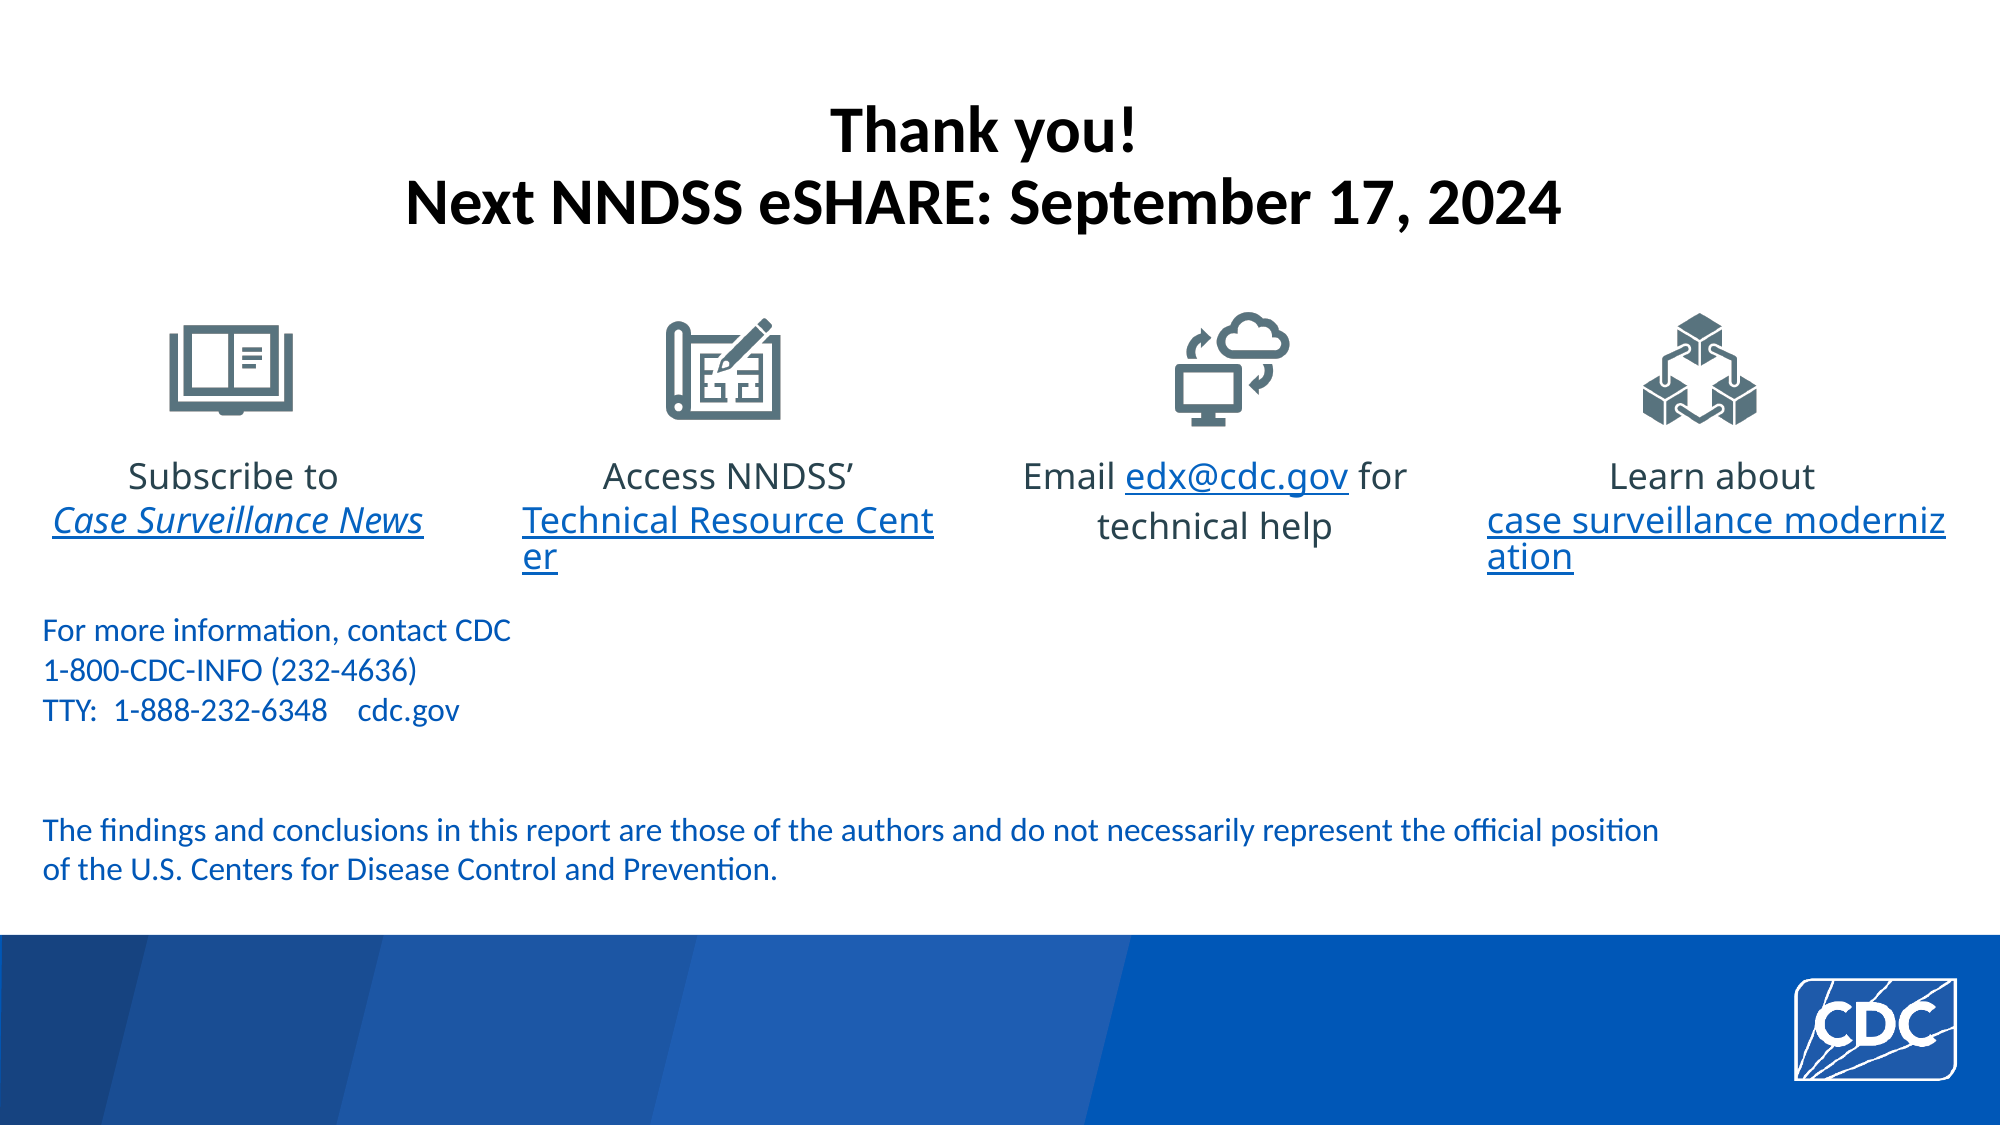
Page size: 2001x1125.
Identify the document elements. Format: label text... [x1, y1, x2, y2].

picture [1633, 303, 1766, 436]
picture [656, 303, 790, 436]
text_box Learn about case surveillance modernization [1466, 443, 1967, 563]
text_box Email edx@cdc.gov for technical help [984, 443, 1446, 563]
picture [1783, 968, 1967, 1088]
text_box Subscribe to Case Surveillance News [7, 443, 470, 563]
picture [1165, 303, 1299, 436]
picture [164, 303, 298, 436]
text_box Access NNDSS’ Technical Resource Center [502, 443, 964, 563]
title Thank you! Next NNDSS eSHARE: September 17, 2024 [78, 58, 1891, 276]
